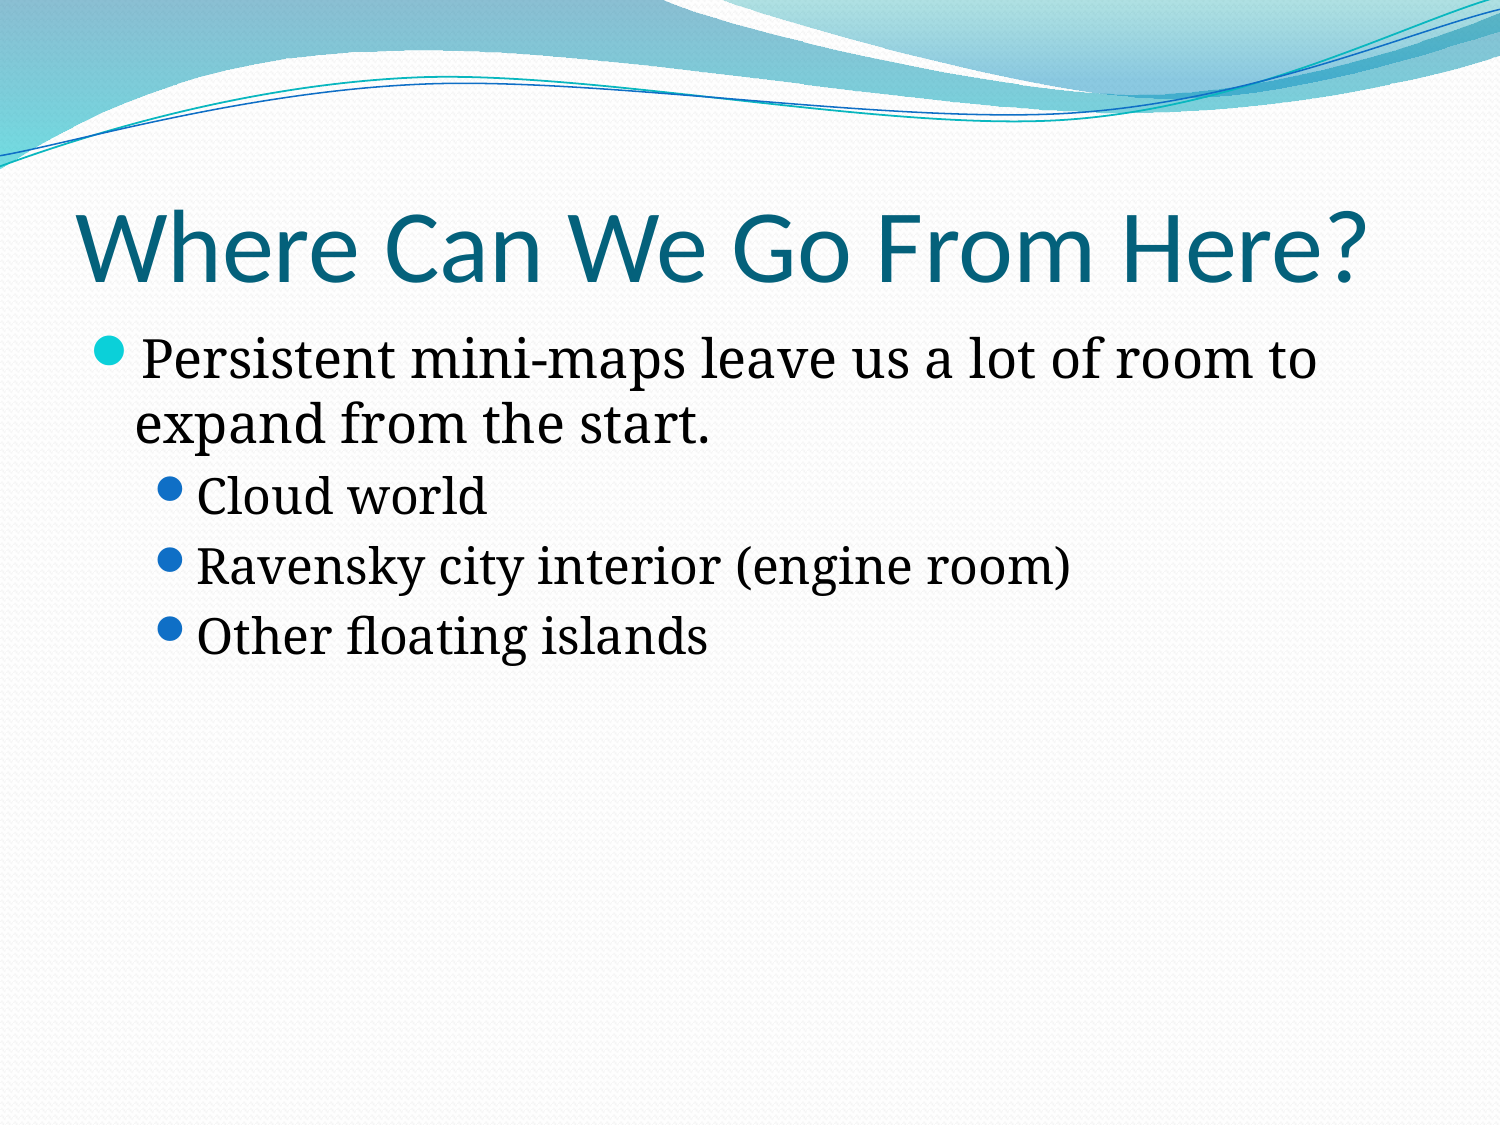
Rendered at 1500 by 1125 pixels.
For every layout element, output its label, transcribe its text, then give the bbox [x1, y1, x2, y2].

title Where Can We Go From Here? [75, 115, 1425, 303]
list Persistent mini-maps leave us a lot of room to expand from the start. Cloud world Ravensky city interior (engine room) Other floating islands [75, 317, 1425, 1038]
